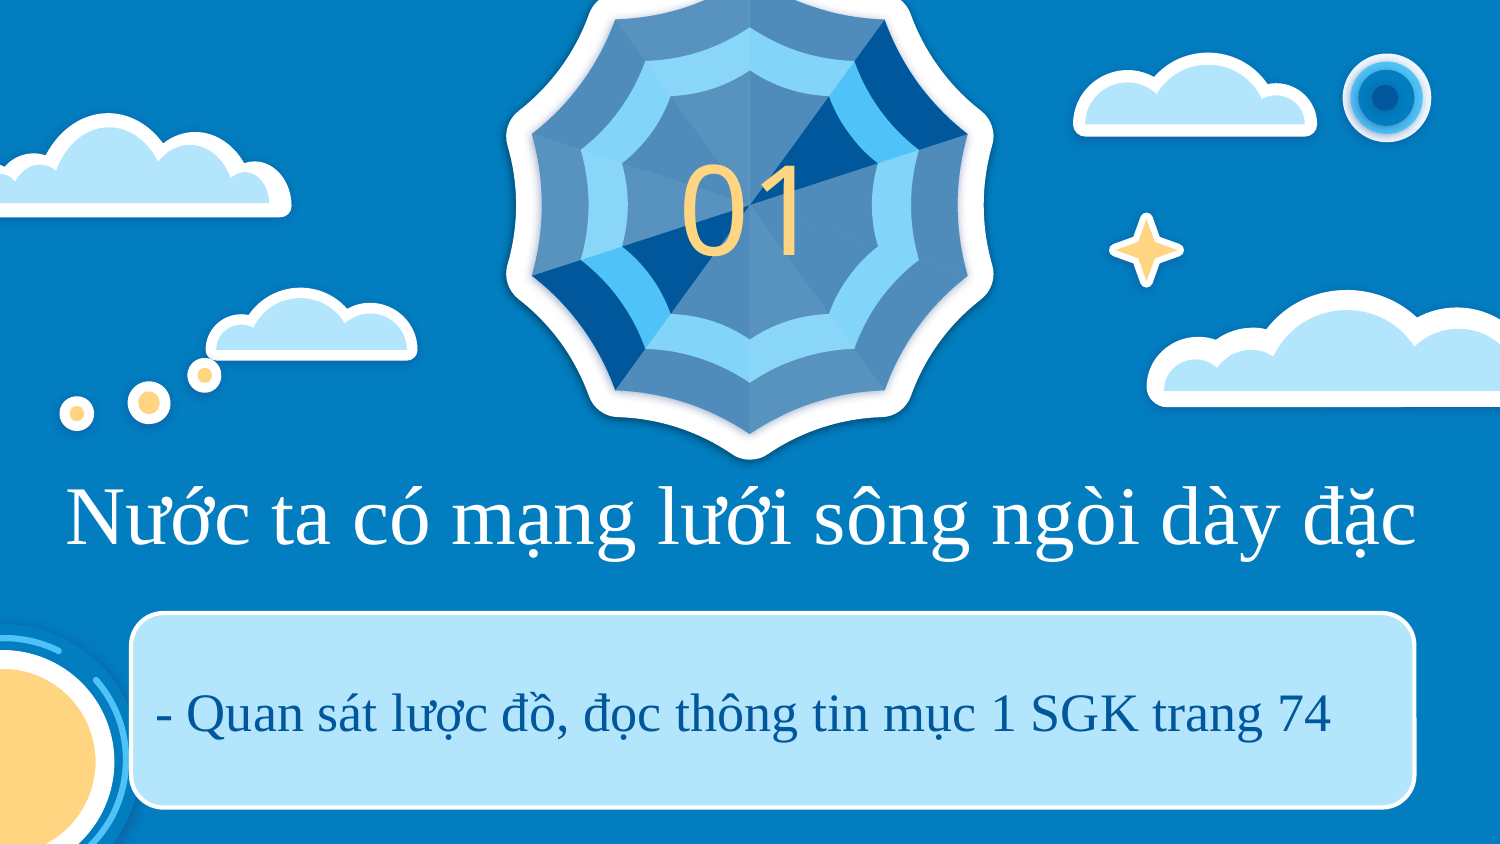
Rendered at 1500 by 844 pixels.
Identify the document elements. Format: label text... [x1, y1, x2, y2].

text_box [1072, 52, 1318, 137]
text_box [1338, 53, 1432, 143]
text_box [1146, 289, 1500, 408]
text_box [503, 0, 997, 460]
title Nước ta có mạng lưới sông ngòi dày đặc [30, 452, 1454, 571]
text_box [1107, 212, 1186, 288]
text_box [0, 112, 292, 218]
text_box - Quan sát lược đồ, đọc thông tin mục 1 SGK trang 74 [138, 610, 1417, 810]
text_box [57, 364, 224, 426]
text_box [205, 287, 418, 361]
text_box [0, 623, 141, 844]
